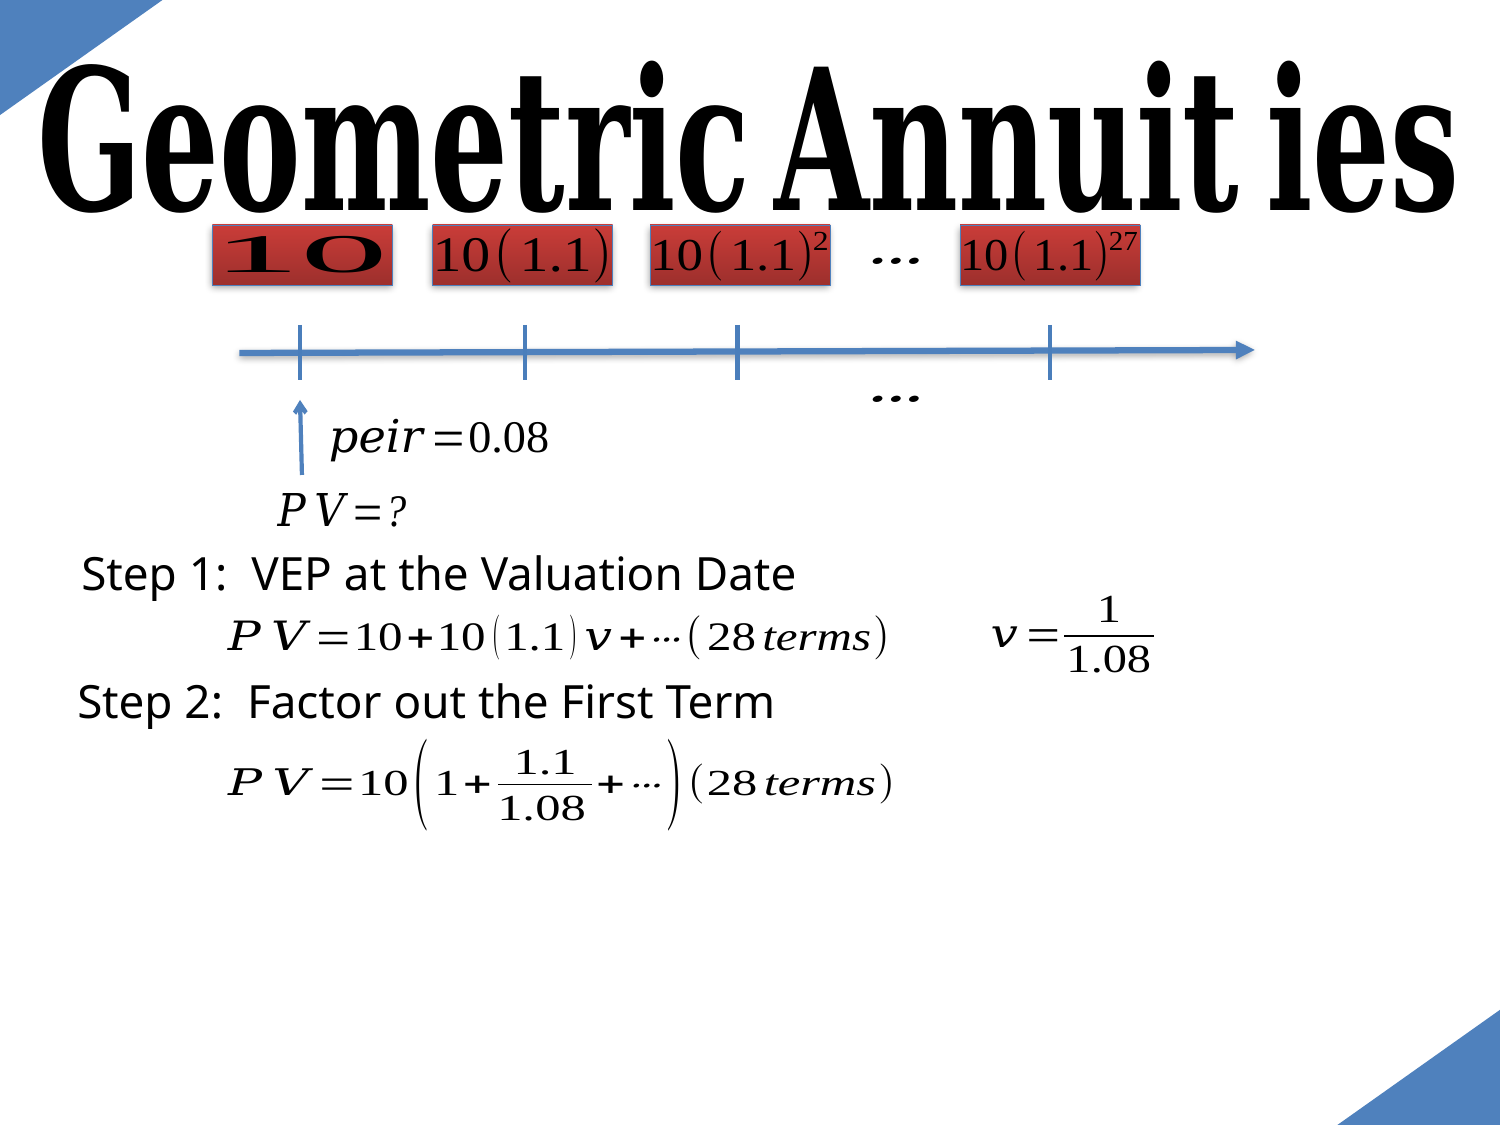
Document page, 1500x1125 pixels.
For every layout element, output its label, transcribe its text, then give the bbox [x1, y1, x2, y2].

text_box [529, 349, 733, 354]
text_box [239, 349, 295, 354]
text_box Step 1: VEP at the Valuation Date [29, 537, 1342, 610]
text_box [45, 245, 1388, 1062]
text_box [317, 106, 1500, 294]
text_box Step 2: Factor out the First Term [24, 665, 1338, 738]
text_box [304, 349, 520, 354]
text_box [741, 349, 1045, 354]
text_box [1054, 349, 1255, 354]
text_box [296, 414, 304, 479]
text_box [299, 399, 303, 476]
